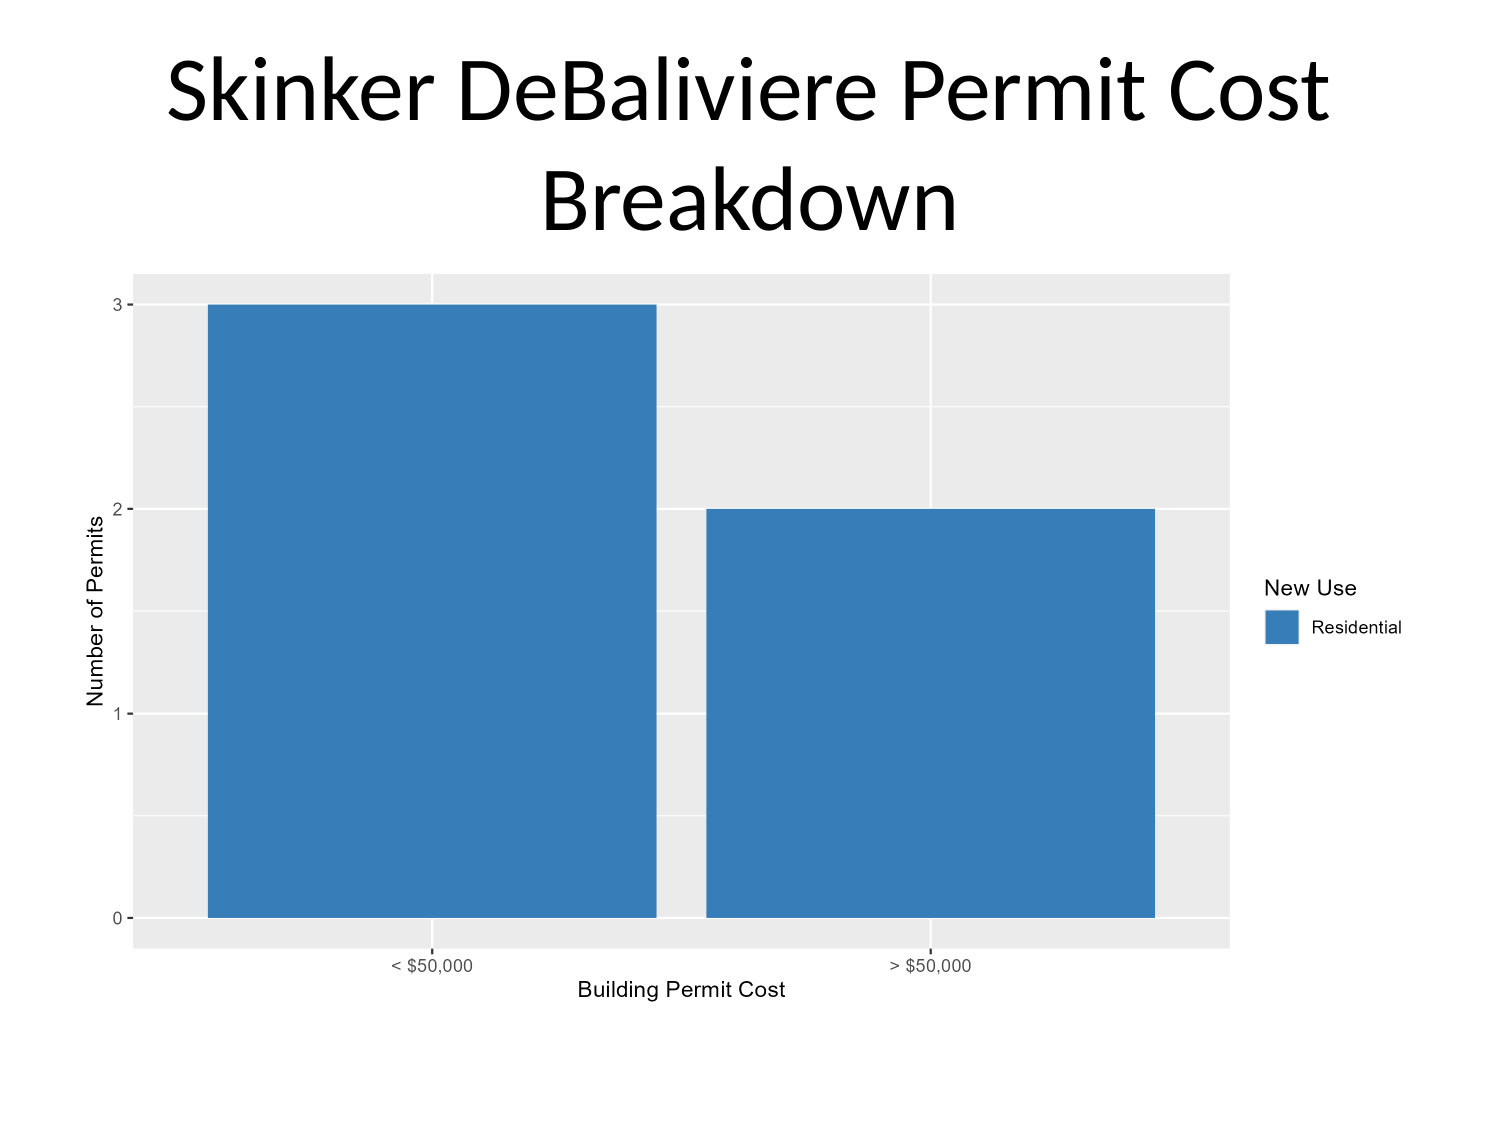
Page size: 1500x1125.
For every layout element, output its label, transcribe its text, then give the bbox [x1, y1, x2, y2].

title Skinker DeBaliviere Permit Cost Breakdown [75, 45, 1425, 233]
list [74, 262, 1426, 1013]
